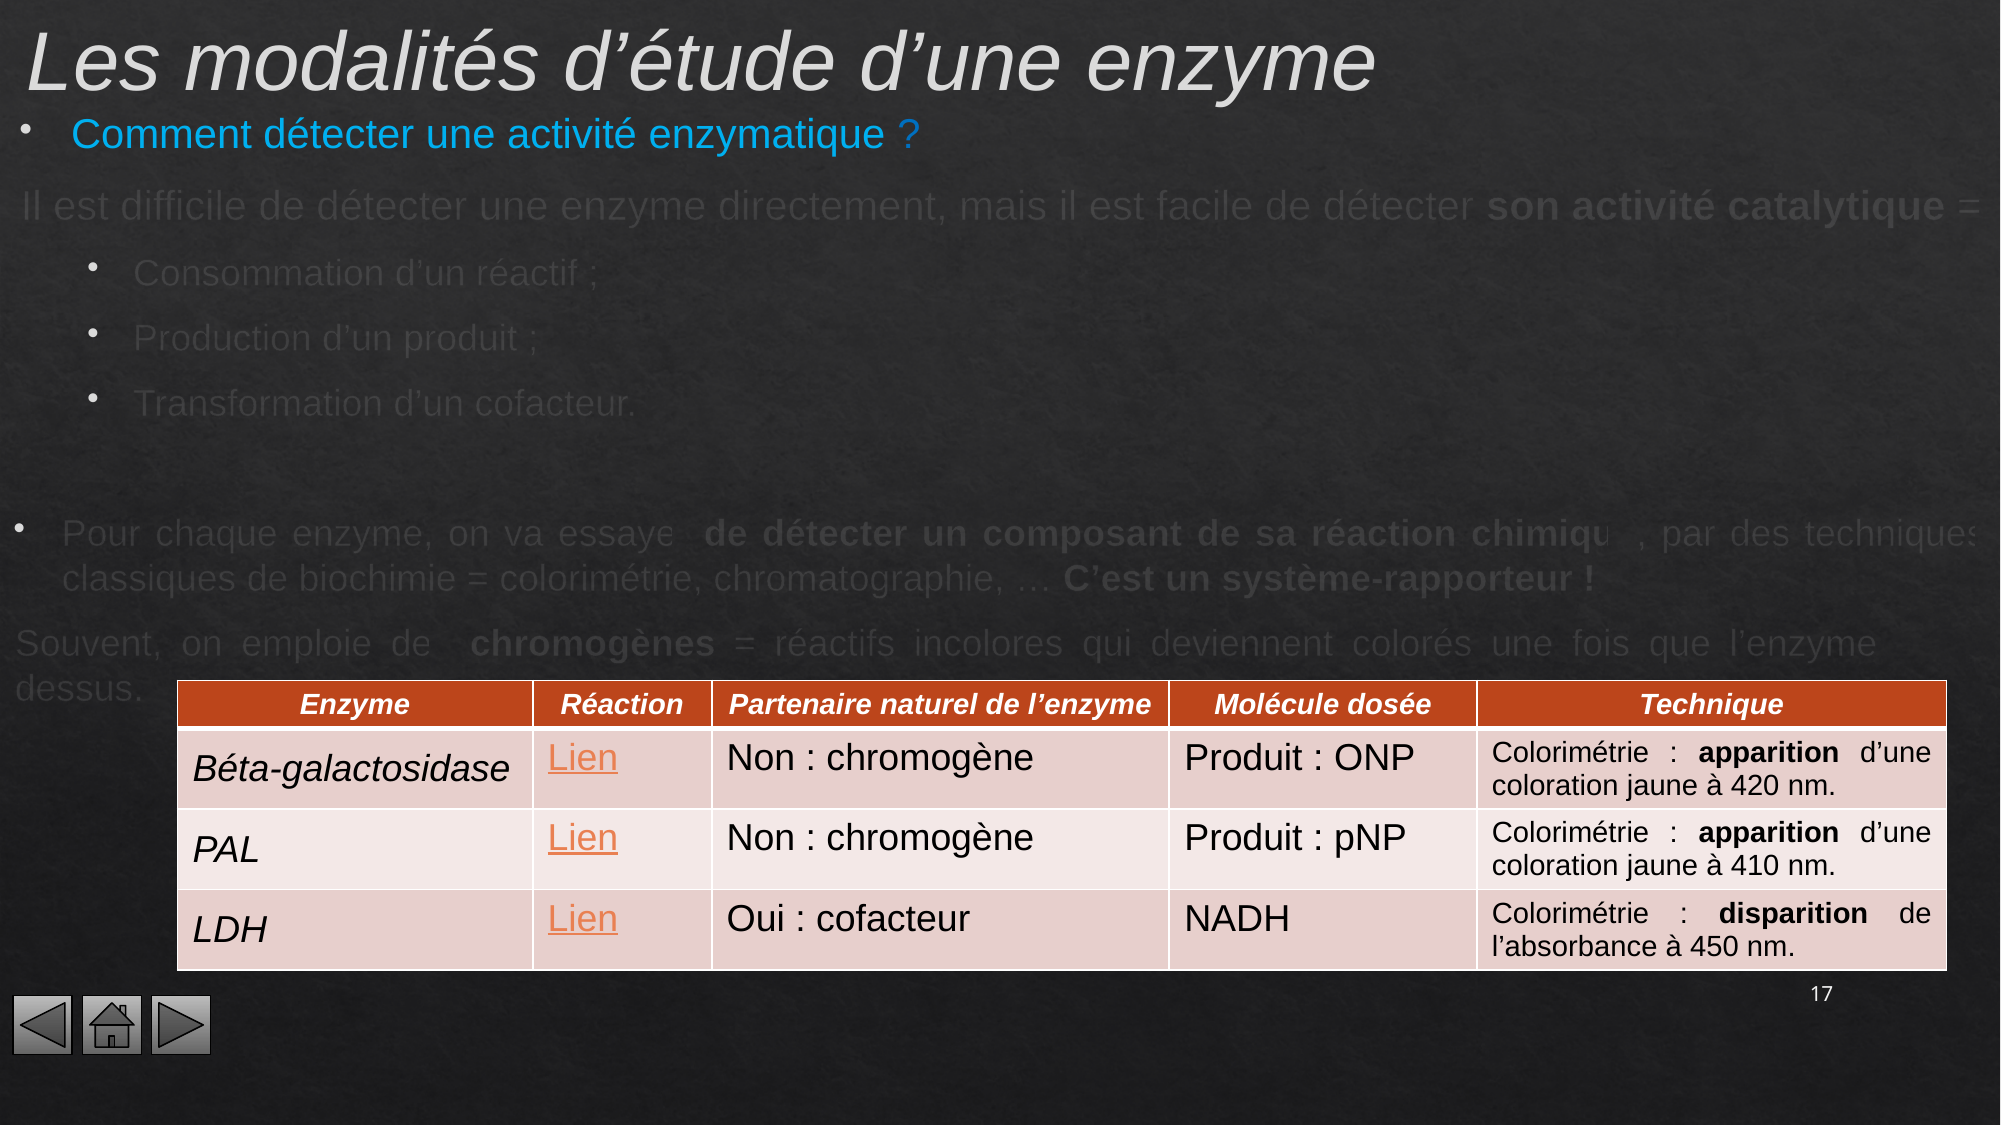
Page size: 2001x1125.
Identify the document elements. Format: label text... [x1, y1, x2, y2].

table_cell Lien [534, 731, 711, 808]
text_box [12, 995, 73, 1055]
text_box Les modalités d’étude d’une enzyme [0, 0, 1406, 99]
table_cell Produit : pNP [1170, 810, 1476, 889]
table_header Enzyme [178, 681, 532, 726]
text_box Comment détecter une activité enzymatique ? Il est difficile de détecter une enzyme directement, mais il est facile de détecter son activité catalytique = Consommation d’un réactif ; Production d’un produit ; Transformation d’un cofacteur. Pour chaque enzyme, on va essayer de détecter un composant de sa réaction chimique, par des techniques classiques de biochimie = colorimétrie, chromatographie, … C’est un système-rapporteur ! Souvent, on emploie des chromogènes = réactifs incolores qui deviennent colorés une fois que l’enzyme a agi dessus. [0, 99, 2000, 723]
table_header Partenaire naturel de l’enzyme [713, 681, 1168, 726]
table_cell Colorimétrie : disparition de l’absorbance à 450 nm. [1478, 890, 1946, 969]
table_cell Lien [534, 890, 711, 969]
table_cell Oui : cofacteur [713, 890, 1168, 969]
table_cell PAL [178, 810, 532, 889]
text_box [151, 995, 211, 1055]
table_cell LDH [178, 890, 532, 969]
table_cell Béta-galactosidase [178, 731, 532, 808]
table_cell Non : chromogène [713, 810, 1168, 889]
table_header Molécule dosée [1170, 681, 1476, 726]
table_cell Colorimétrie : apparition d’une coloration jaune à 410 nm. [1478, 810, 1946, 889]
table_cell NADH [1170, 890, 1476, 969]
table_cell Colorimétrie : apparition d’une coloration jaune à 420 nm. [1478, 731, 1946, 808]
table_header Réaction [534, 681, 711, 726]
table_cell Lien [534, 810, 711, 889]
table_cell Non : chromogène [713, 731, 1168, 808]
slide_number 17 [1724, 971, 1849, 1025]
table_cell Produit : ONP [1170, 731, 1476, 808]
table_header Technique [1478, 681, 1946, 726]
text_box [82, 995, 142, 1055]
